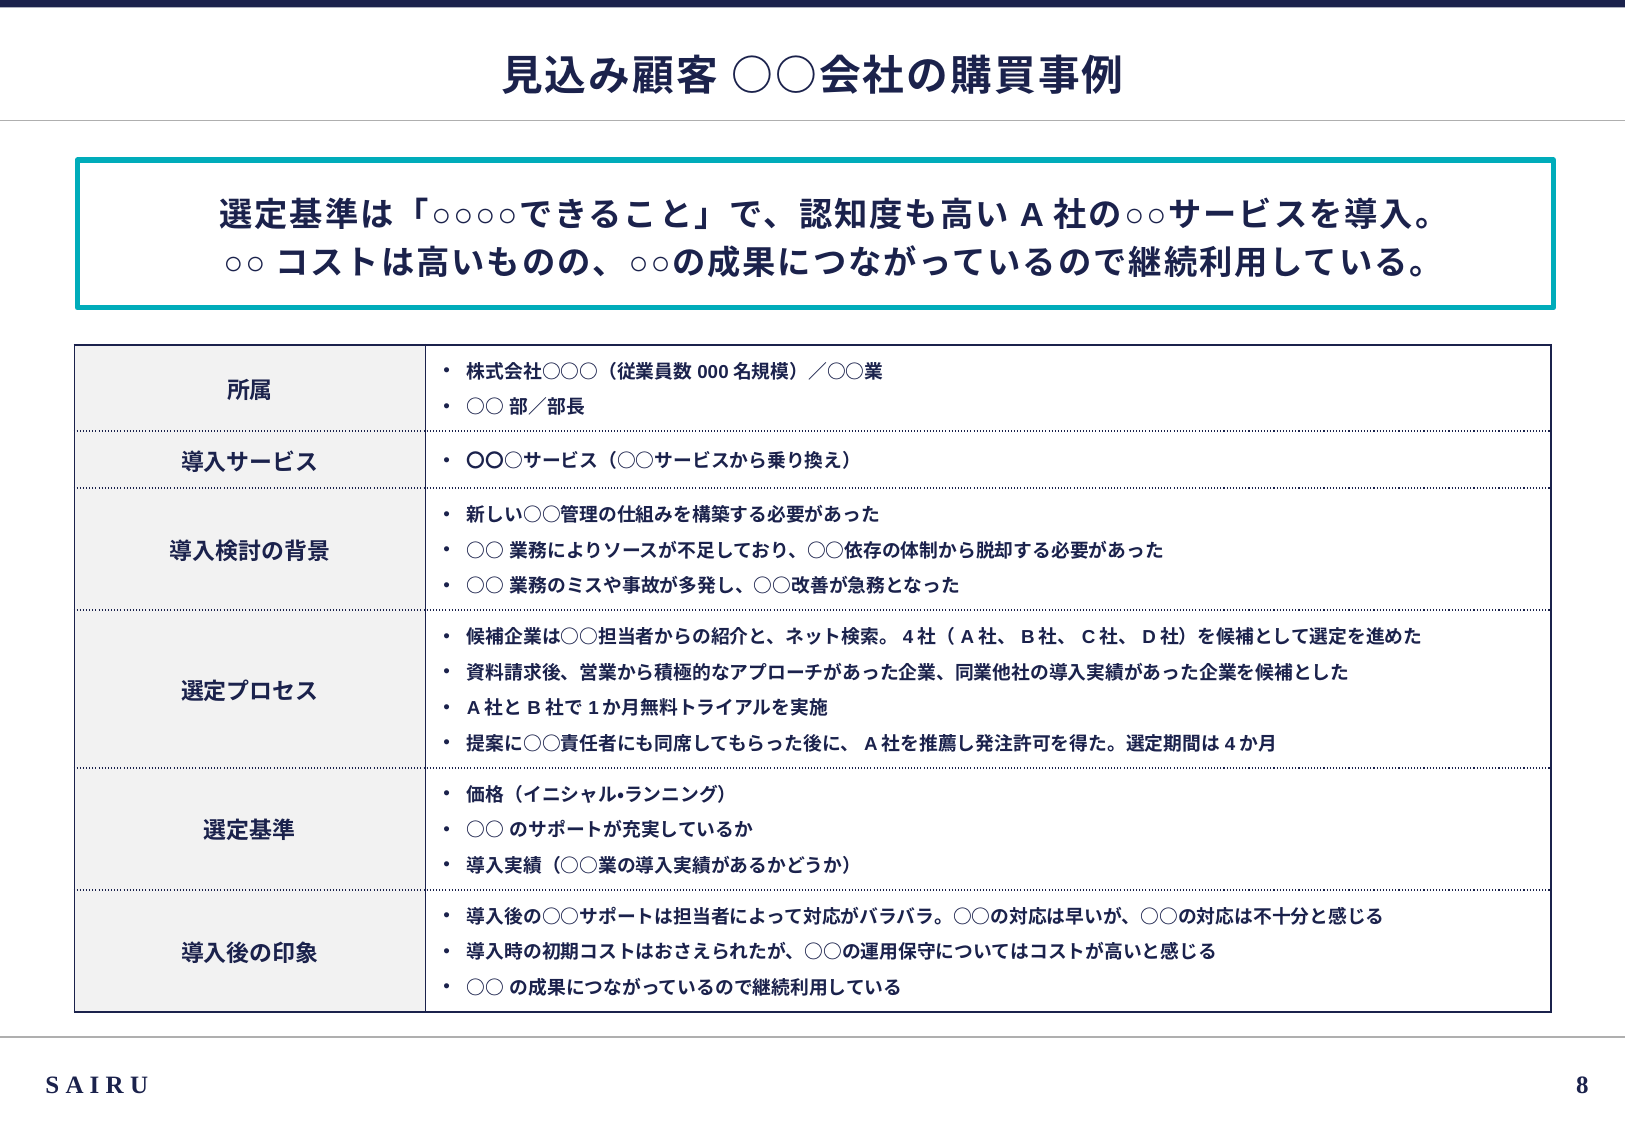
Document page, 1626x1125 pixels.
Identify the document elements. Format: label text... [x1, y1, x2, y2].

table_cell 導入後の○○サポートは担当者によって対応がバラバラ。○○の対応は早いが、○○の対応は不十分と感じる 導入時の初期コストはおさえられたが、○○の運用保守についてはコストが高いと感じる ○○の成果につながっているので継続利用している [426, 890, 1550, 1011]
table_header 株式会社○○○（従業員数000名規模）／○○業 ○○部／部長 [426, 346, 1550, 431]
table_cell 導入後の印象 [75, 890, 425, 1011]
table_cell 選定プロセス [75, 610, 425, 768]
table_header 所属 [75, 346, 425, 431]
table_cell 新しい○○管理の仕組みを構築する必要があった ○○業務によりソースが不足しており、○○依存の体制から脱却する必要があった ○○業務のミスや事故が多発し、○○改善が急務となった [426, 488, 1550, 610]
list 選定基準は「○○○○できること」で、認知度も高いA社の○○サービスを導入。 ○○コストは高いものの、○○の成果につながっているので継続利用している。 [75, 157, 1556, 310]
slide_number 7 [1358, 1059, 1595, 1107]
footer SAIRU [30, 1059, 1330, 1107]
title 見込み顧客 ○○会社の購買事例 [74, 32, 1551, 109]
table_cell 〇〇○サービス（○○サービスから乗り換え） [426, 431, 1550, 488]
table_cell 候補企業は○○担当者からの紹介と、ネット検索。4社（A社、B社、C社、D社）を候補として選定を進めた 資料請求後、営業から積極的なアプローチがあった企業、同業他社の導入実績があった企業を候補とした A社とB社で1か月無料トライアルを実施 提案に○○責任者にも同席してもらった後に、A社を推薦し発注許可を得た。選定期間は4か月 [426, 610, 1550, 768]
table_cell 導入検討の背景 [75, 488, 425, 610]
table_cell 価格（イニシャル・ランニング） ○○のサポートが充実しているか 導入実績（○○業の導入実績があるかどうか） [426, 768, 1550, 890]
table_cell 選定基準 [75, 768, 425, 890]
table_cell 導入サービス [75, 431, 425, 488]
